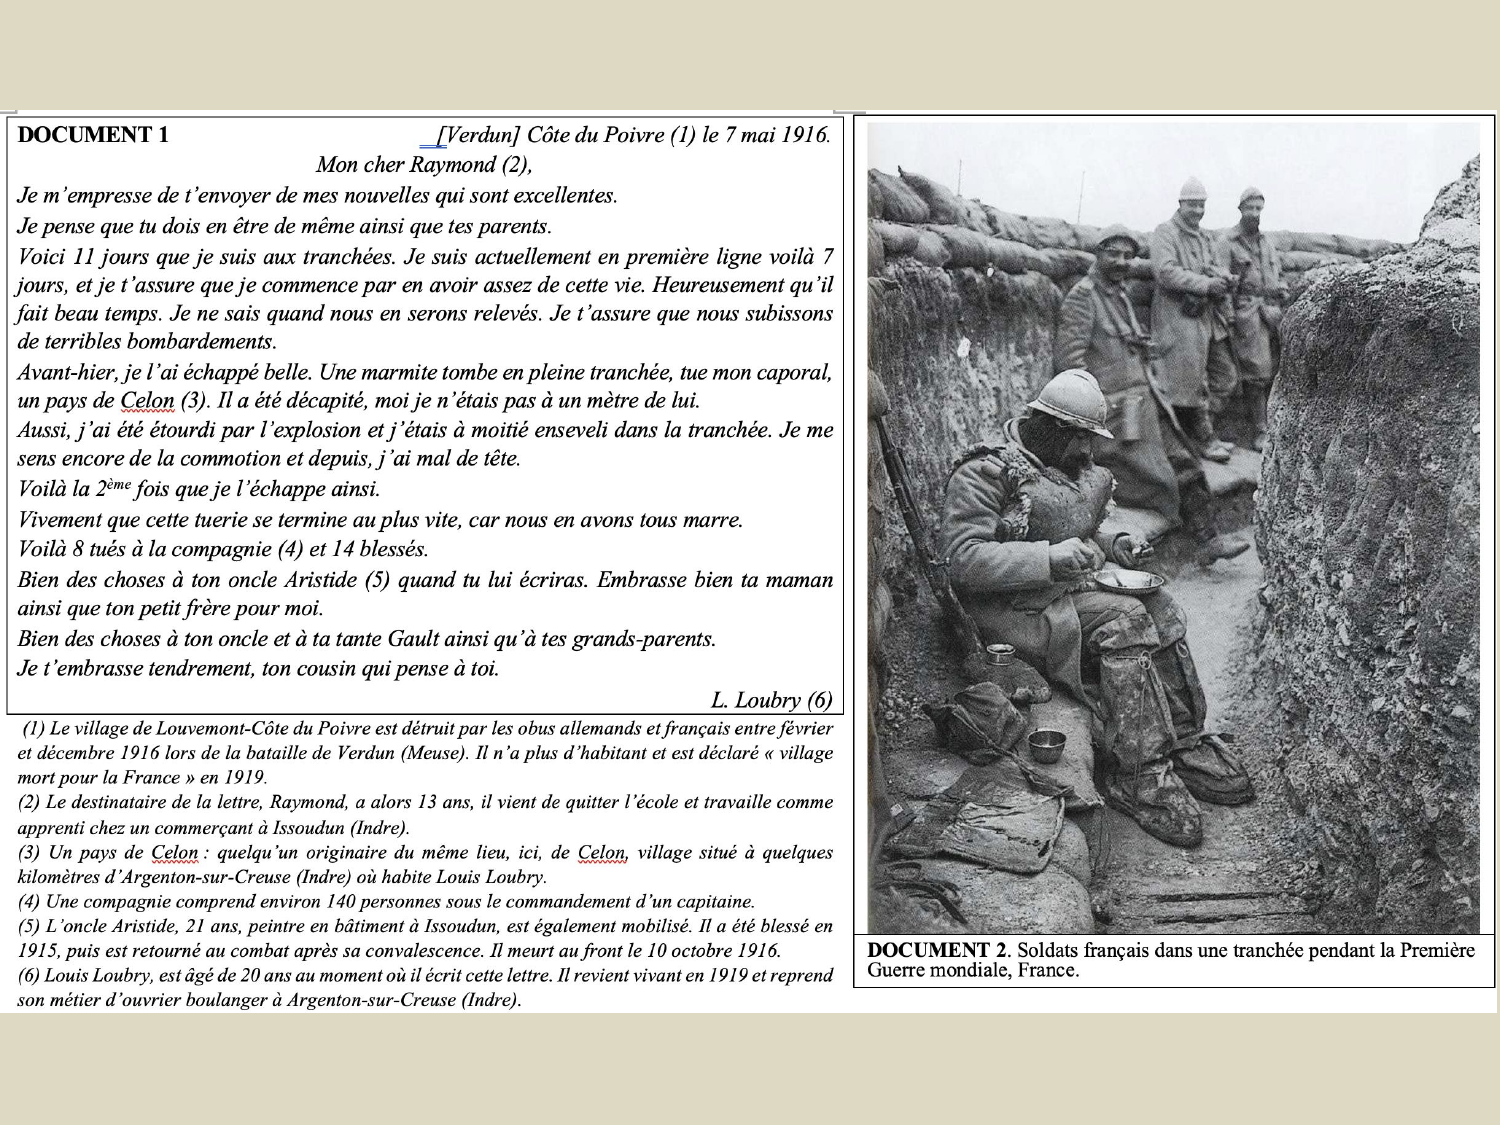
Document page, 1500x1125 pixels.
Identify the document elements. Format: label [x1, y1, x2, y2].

picture [0, 109, 1497, 1013]
